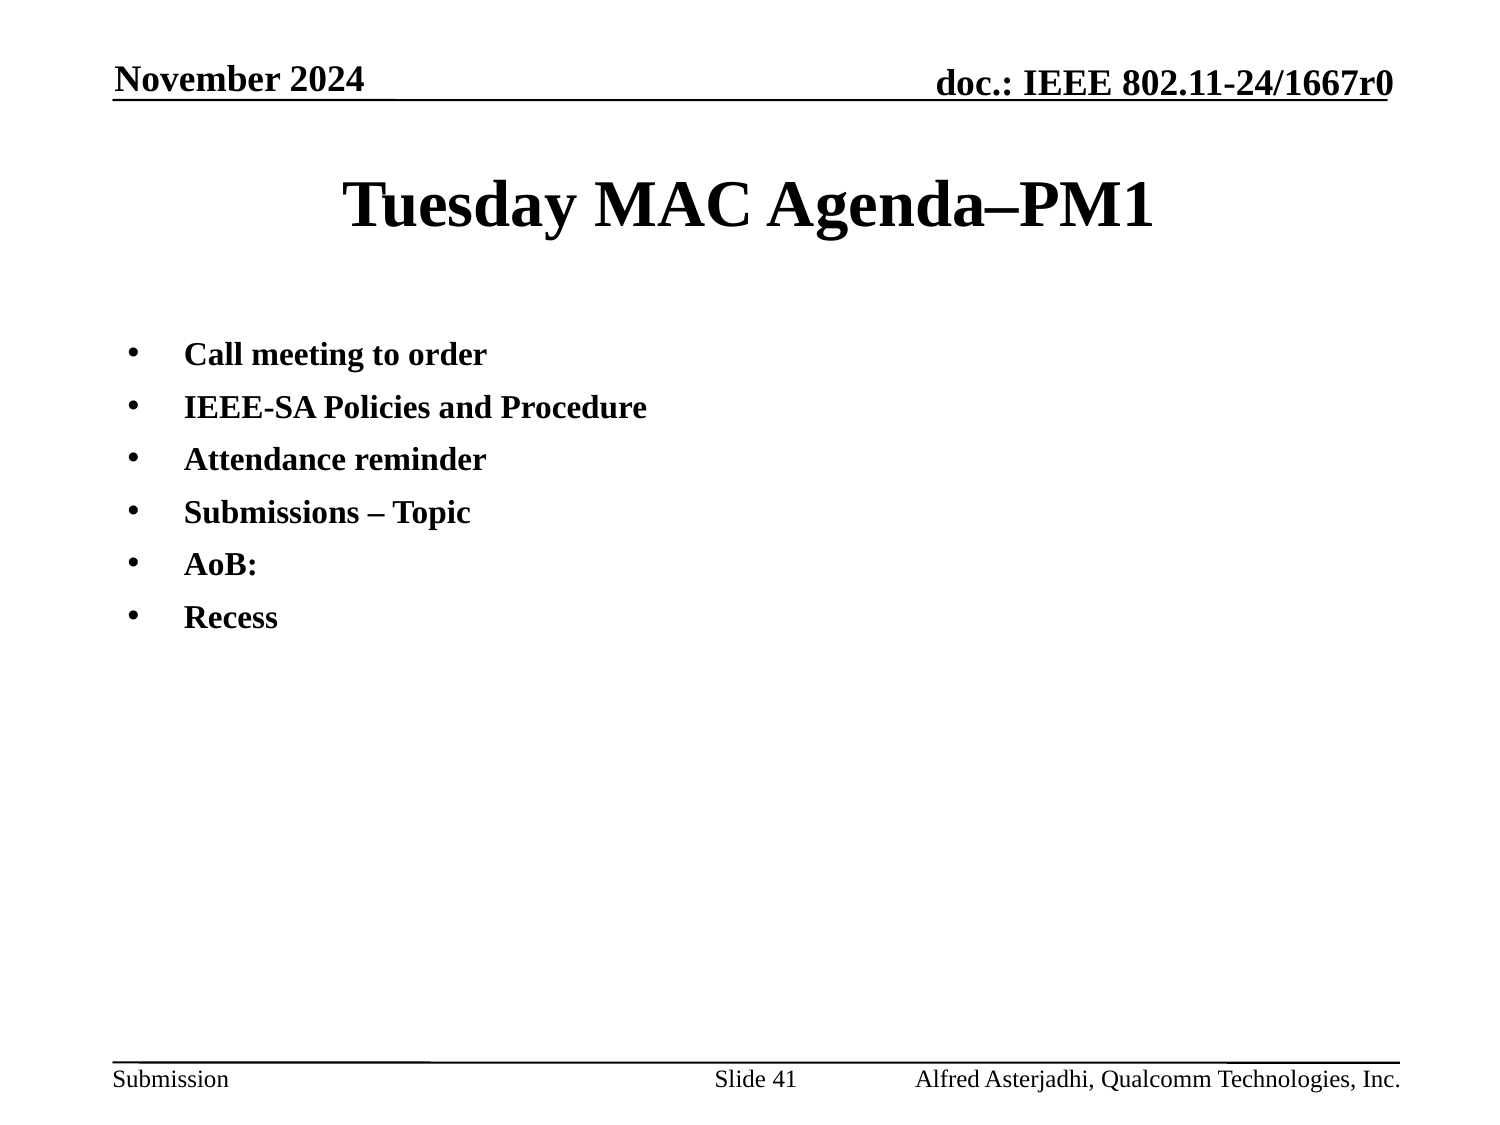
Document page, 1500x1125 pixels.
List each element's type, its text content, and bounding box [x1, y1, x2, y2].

title Tuesday MAC Agenda–PM1 [112, 112, 1388, 288]
list Call meeting to order IEEE-SA Policies and Procedure Attendance reminder Submissions – Topic AoB: Recess [112, 324, 1388, 1063]
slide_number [114, 54, 423, 100]
footer Alfred Asterjadhi, Qualcomm Technologies, Inc. [878, 1061, 1402, 1093]
slide_number Slide 41 [712, 1061, 800, 1123]
